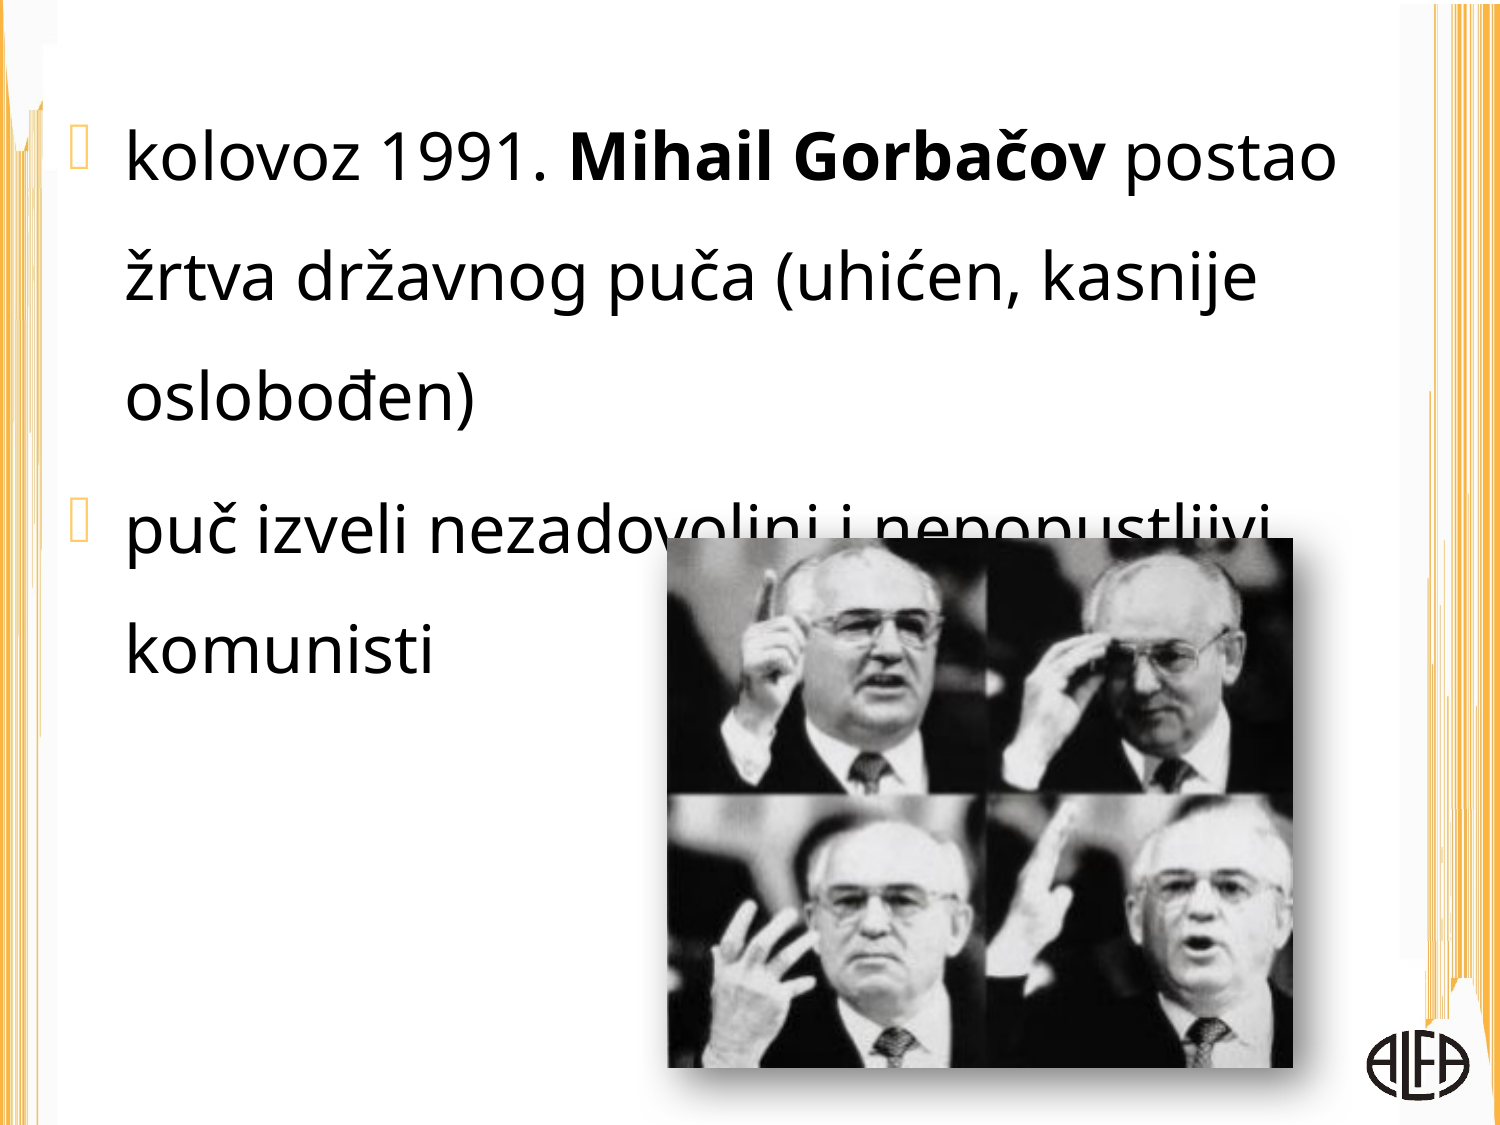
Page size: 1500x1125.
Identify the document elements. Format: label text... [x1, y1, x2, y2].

picture [667, 538, 1293, 1069]
picture [0, 0, 58, 1125]
picture [1355, 4, 1500, 1125]
list kolovoz 1991. Mihail Gorbačov postao žrtva državnog puča (uhićen, kasnije oslobođen) puč izveli nezadovoljni i nepopustljivi komunisti [53, 66, 1404, 610]
